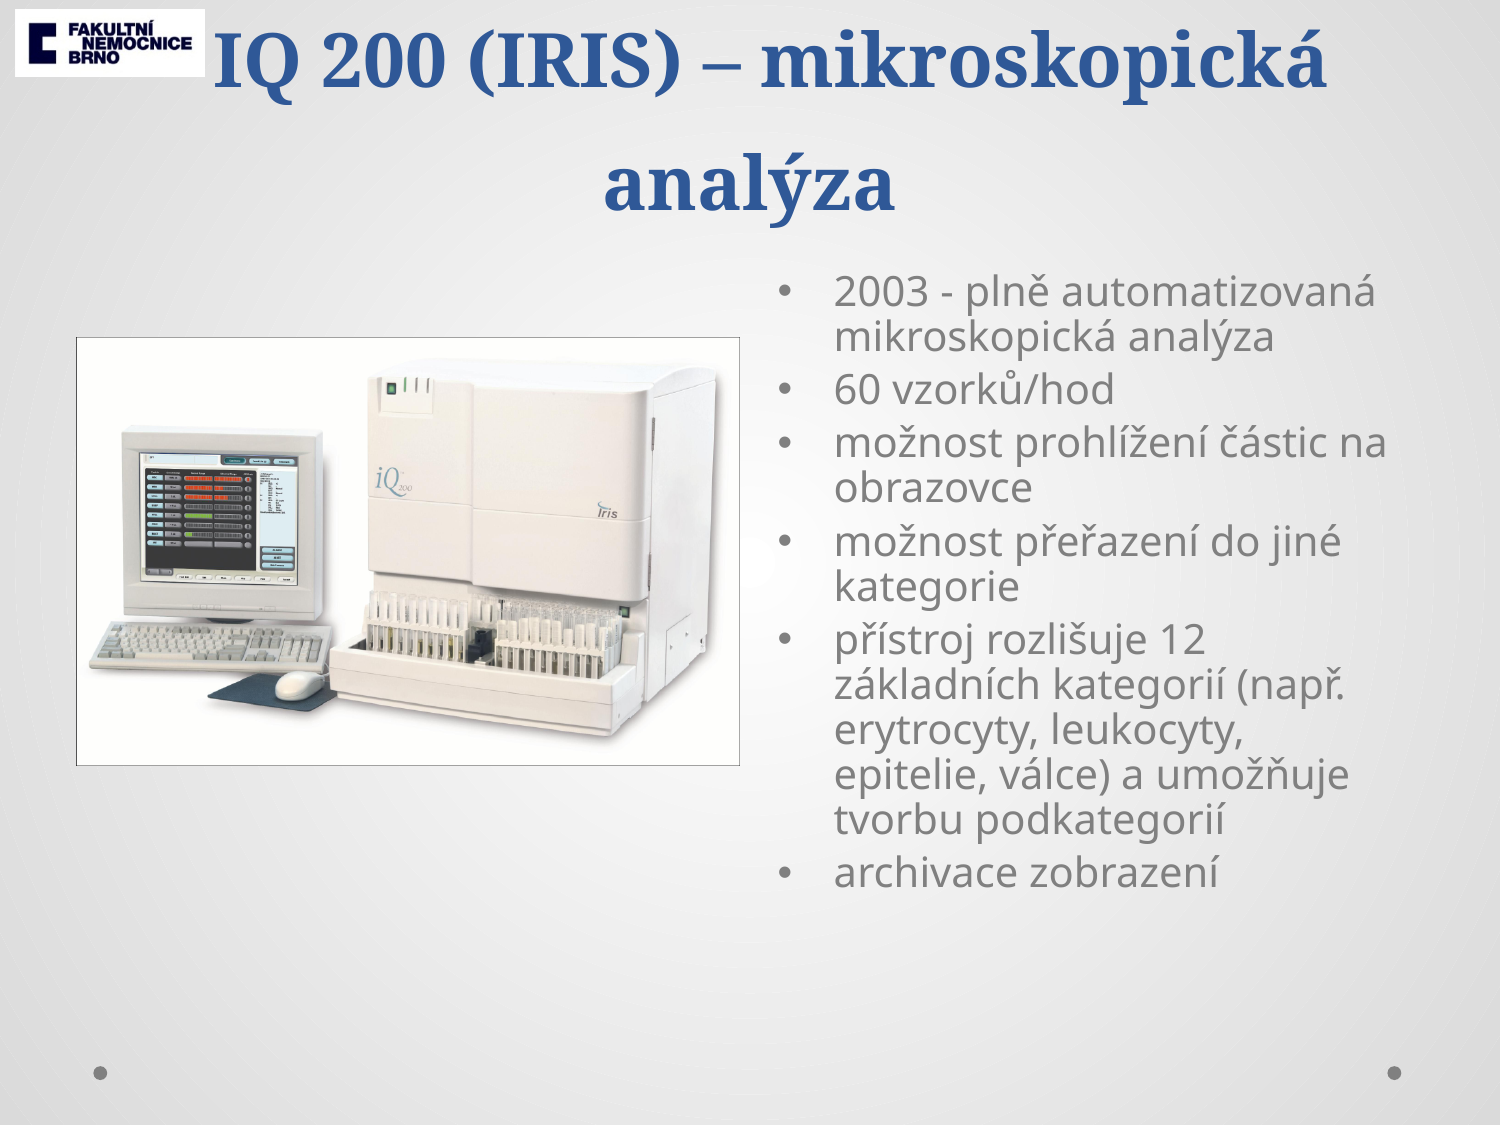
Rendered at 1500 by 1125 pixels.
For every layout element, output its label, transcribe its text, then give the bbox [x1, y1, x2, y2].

list 2003 - plně automatizovaná mikroskopická analýza 60 vzorků/hod možnost prohlížení částic na obrazovce možnost přeřazení do jiné kategorie přístroj rozlišuje 12 základních kategorií (např. erytrocyty, leukocyty, epitelie, válce) a umožňuje tvorbu podkategorií archivace zobrazení [762, 262, 1425, 1005]
picture [15, 9, 206, 77]
title IQ 200 (IRIS) – mikroskopická analýza [41, 45, 1459, 233]
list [76, 337, 740, 766]
